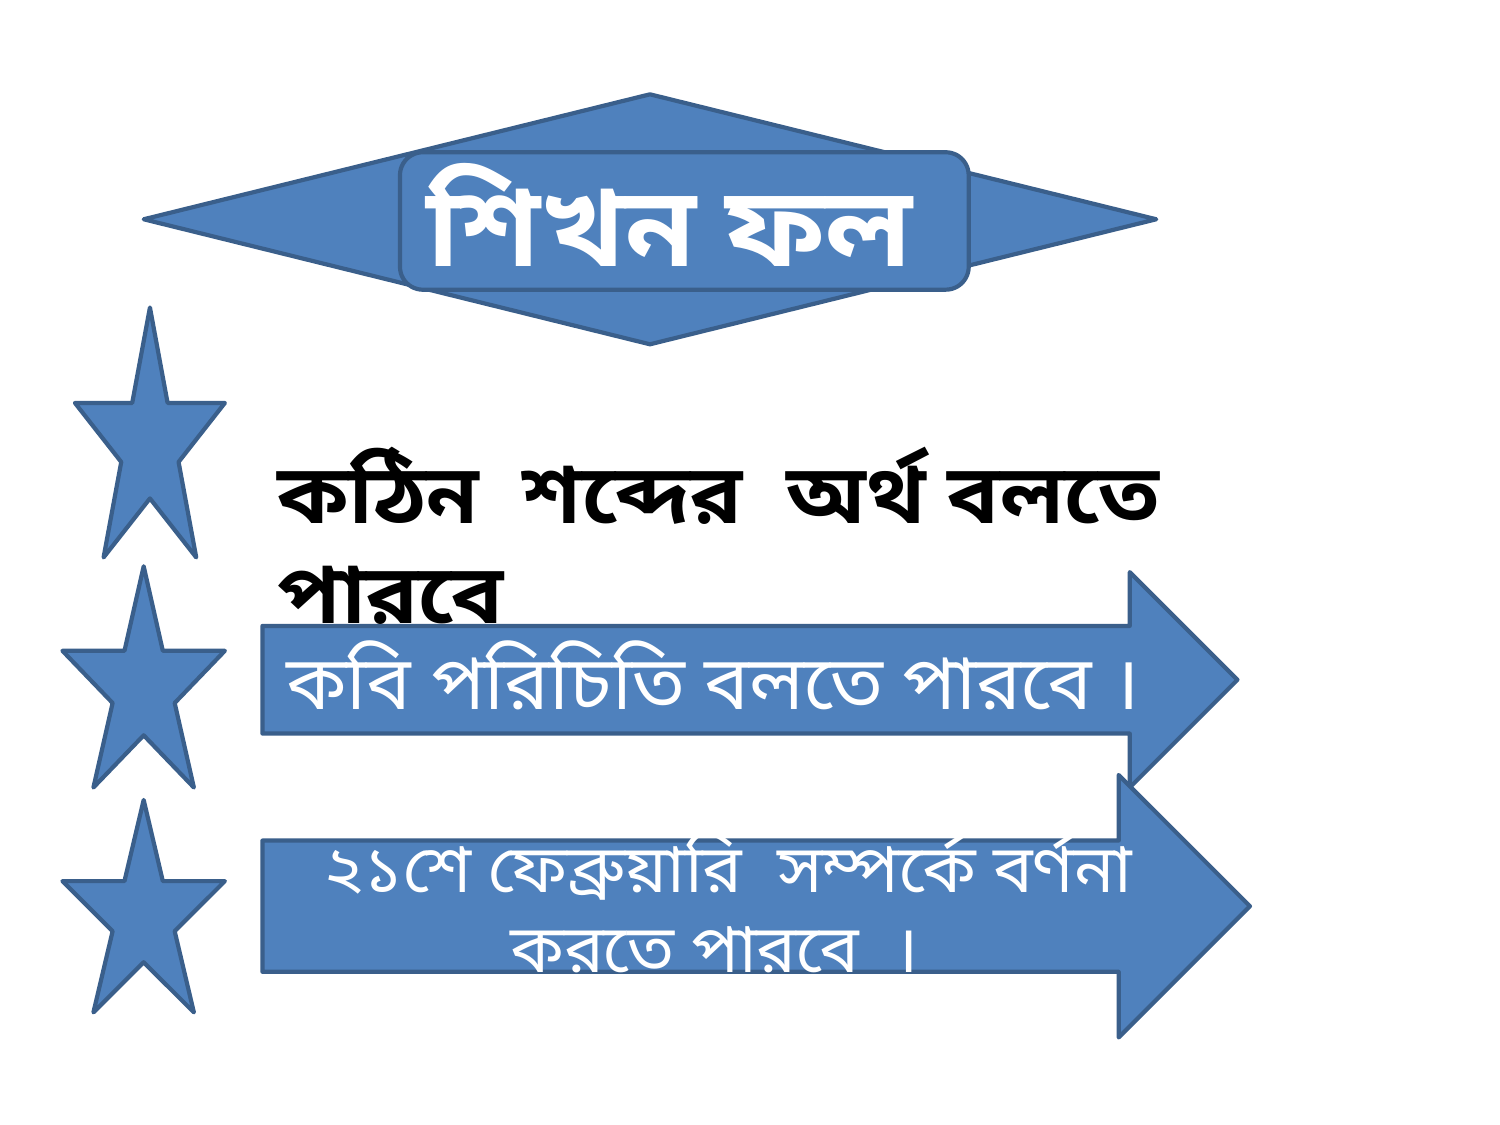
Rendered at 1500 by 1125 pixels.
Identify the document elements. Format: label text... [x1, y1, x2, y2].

text_box শিখন ফল [397, 150, 971, 292]
text_box কবি পরিচিতি বলতে পারবে । [260, 624, 1240, 787]
text_box [174, 149, 1400, 385]
text_box কঠিন শব্দের অর্থ বলতে পারবে [262, 432, 1275, 648]
text_box ২১শে ফেব্রুয়ারি সম্পর্কে বর্ণনা করতে পারবে । [260, 773, 1253, 1040]
text_box [73, 305, 227, 560]
text_box [60, 797, 227, 1015]
text_box [141, 209, 174, 229]
text_box [60, 564, 227, 790]
text_box [419, 92, 881, 149]
